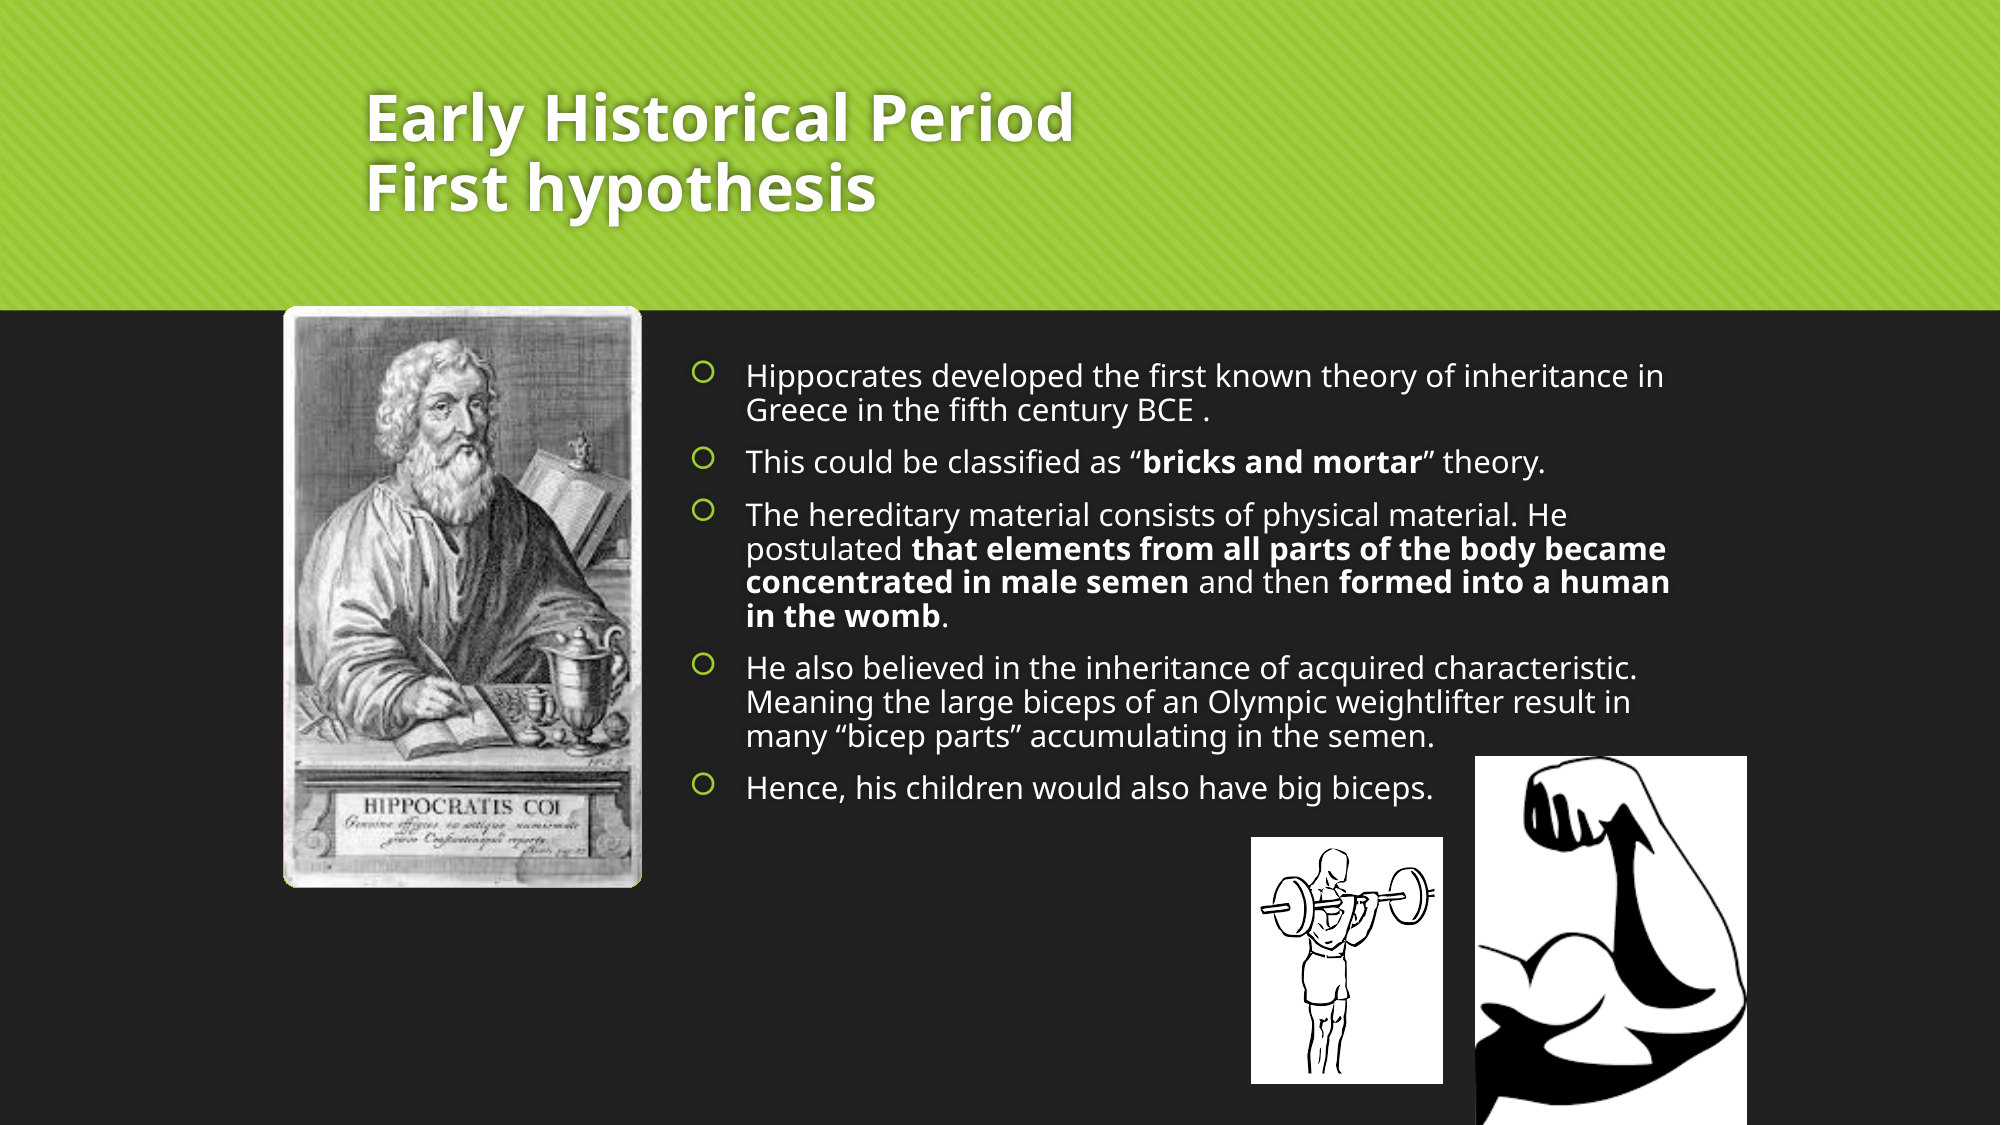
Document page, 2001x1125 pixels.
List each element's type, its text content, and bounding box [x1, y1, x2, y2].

picture [1251, 837, 1443, 1084]
picture [283, 304, 642, 888]
title Early Historical Period First hypothesis [349, 73, 1651, 233]
list Hippocrates developed the first known theory of inheritance in Greece in the fifth century BCE . This could be classified as “bricks and mortar” theory. The hereditary material consists of physical material. He postulated that elements from all parts of the body became concentrated in male semen and then formed into a human in the womb. He also believed in the inheritance of acquired characteristic. Meaning the large biceps of an Olympic weightlifter result in many “bicep parts” accumulating in the semen. Hence, his children would also have big biceps. [674, 311, 1717, 908]
picture [1474, 756, 1748, 1125]
